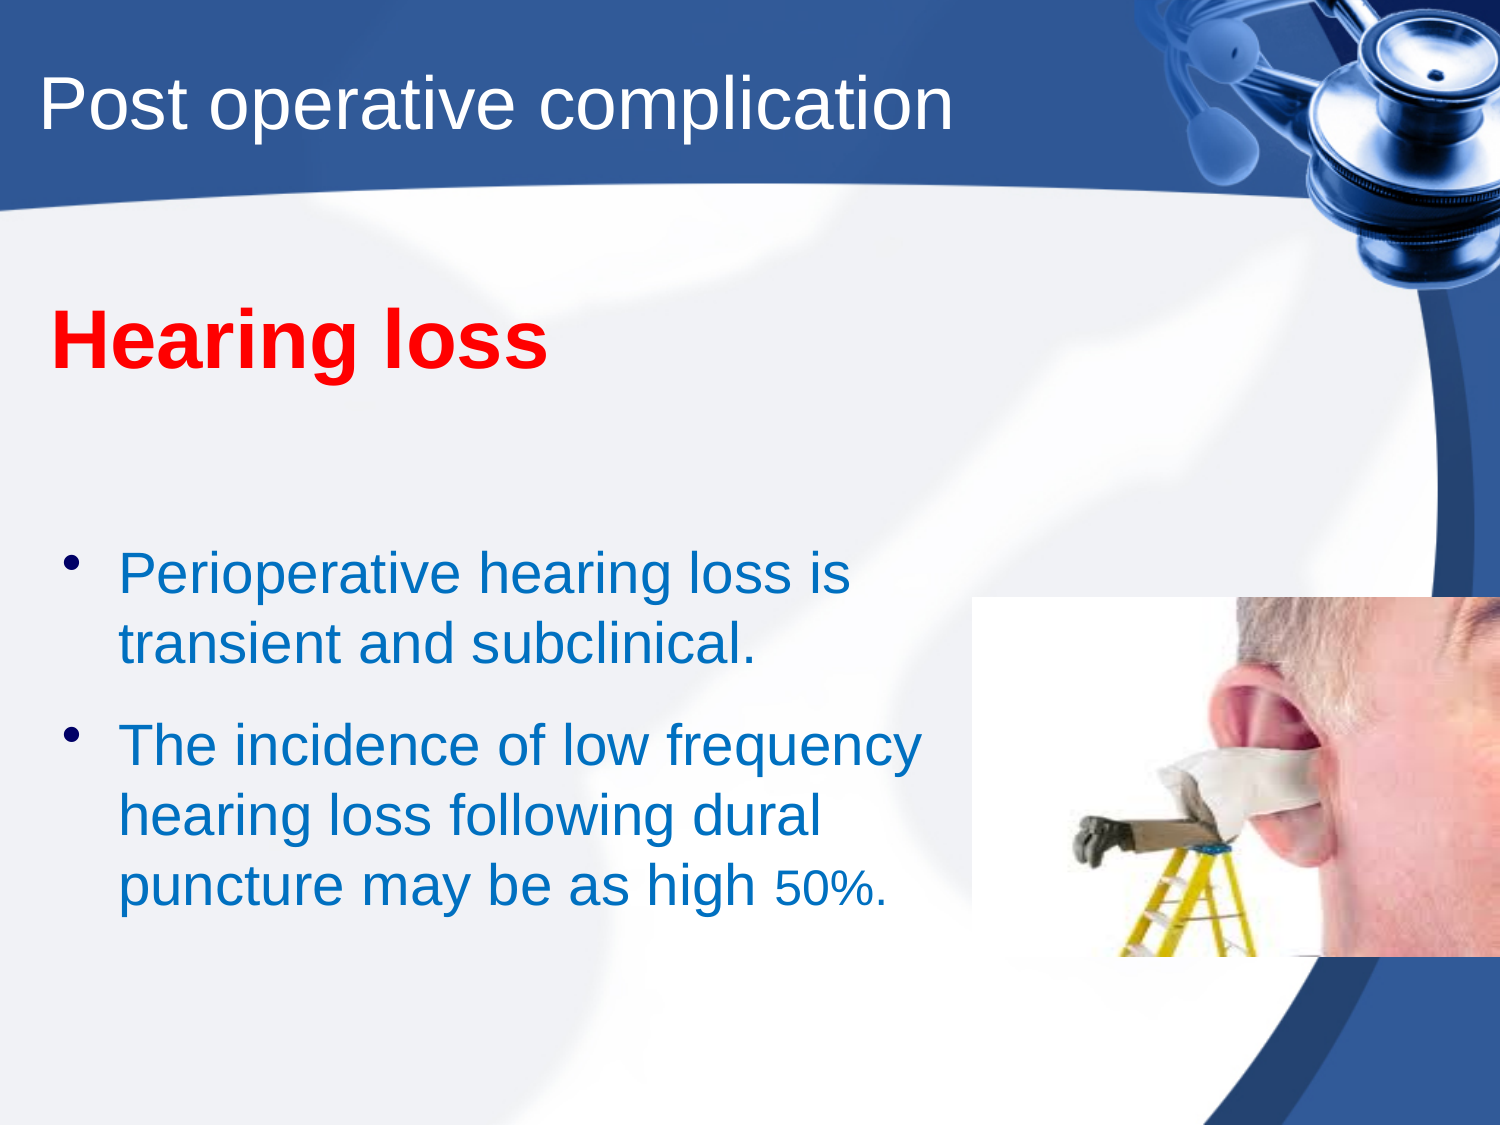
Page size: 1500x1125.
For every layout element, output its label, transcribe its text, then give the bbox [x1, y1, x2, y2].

text_box Post operative complication [23, 35, 1254, 164]
list Perioperative hearing loss is transient and subclinical. The incidence of low frequency hearing loss following dural puncture may be as high 50%. [46, 527, 1000, 1055]
picture [0, 0, 1500, 1125]
title Hearing loss [34, 269, 930, 401]
